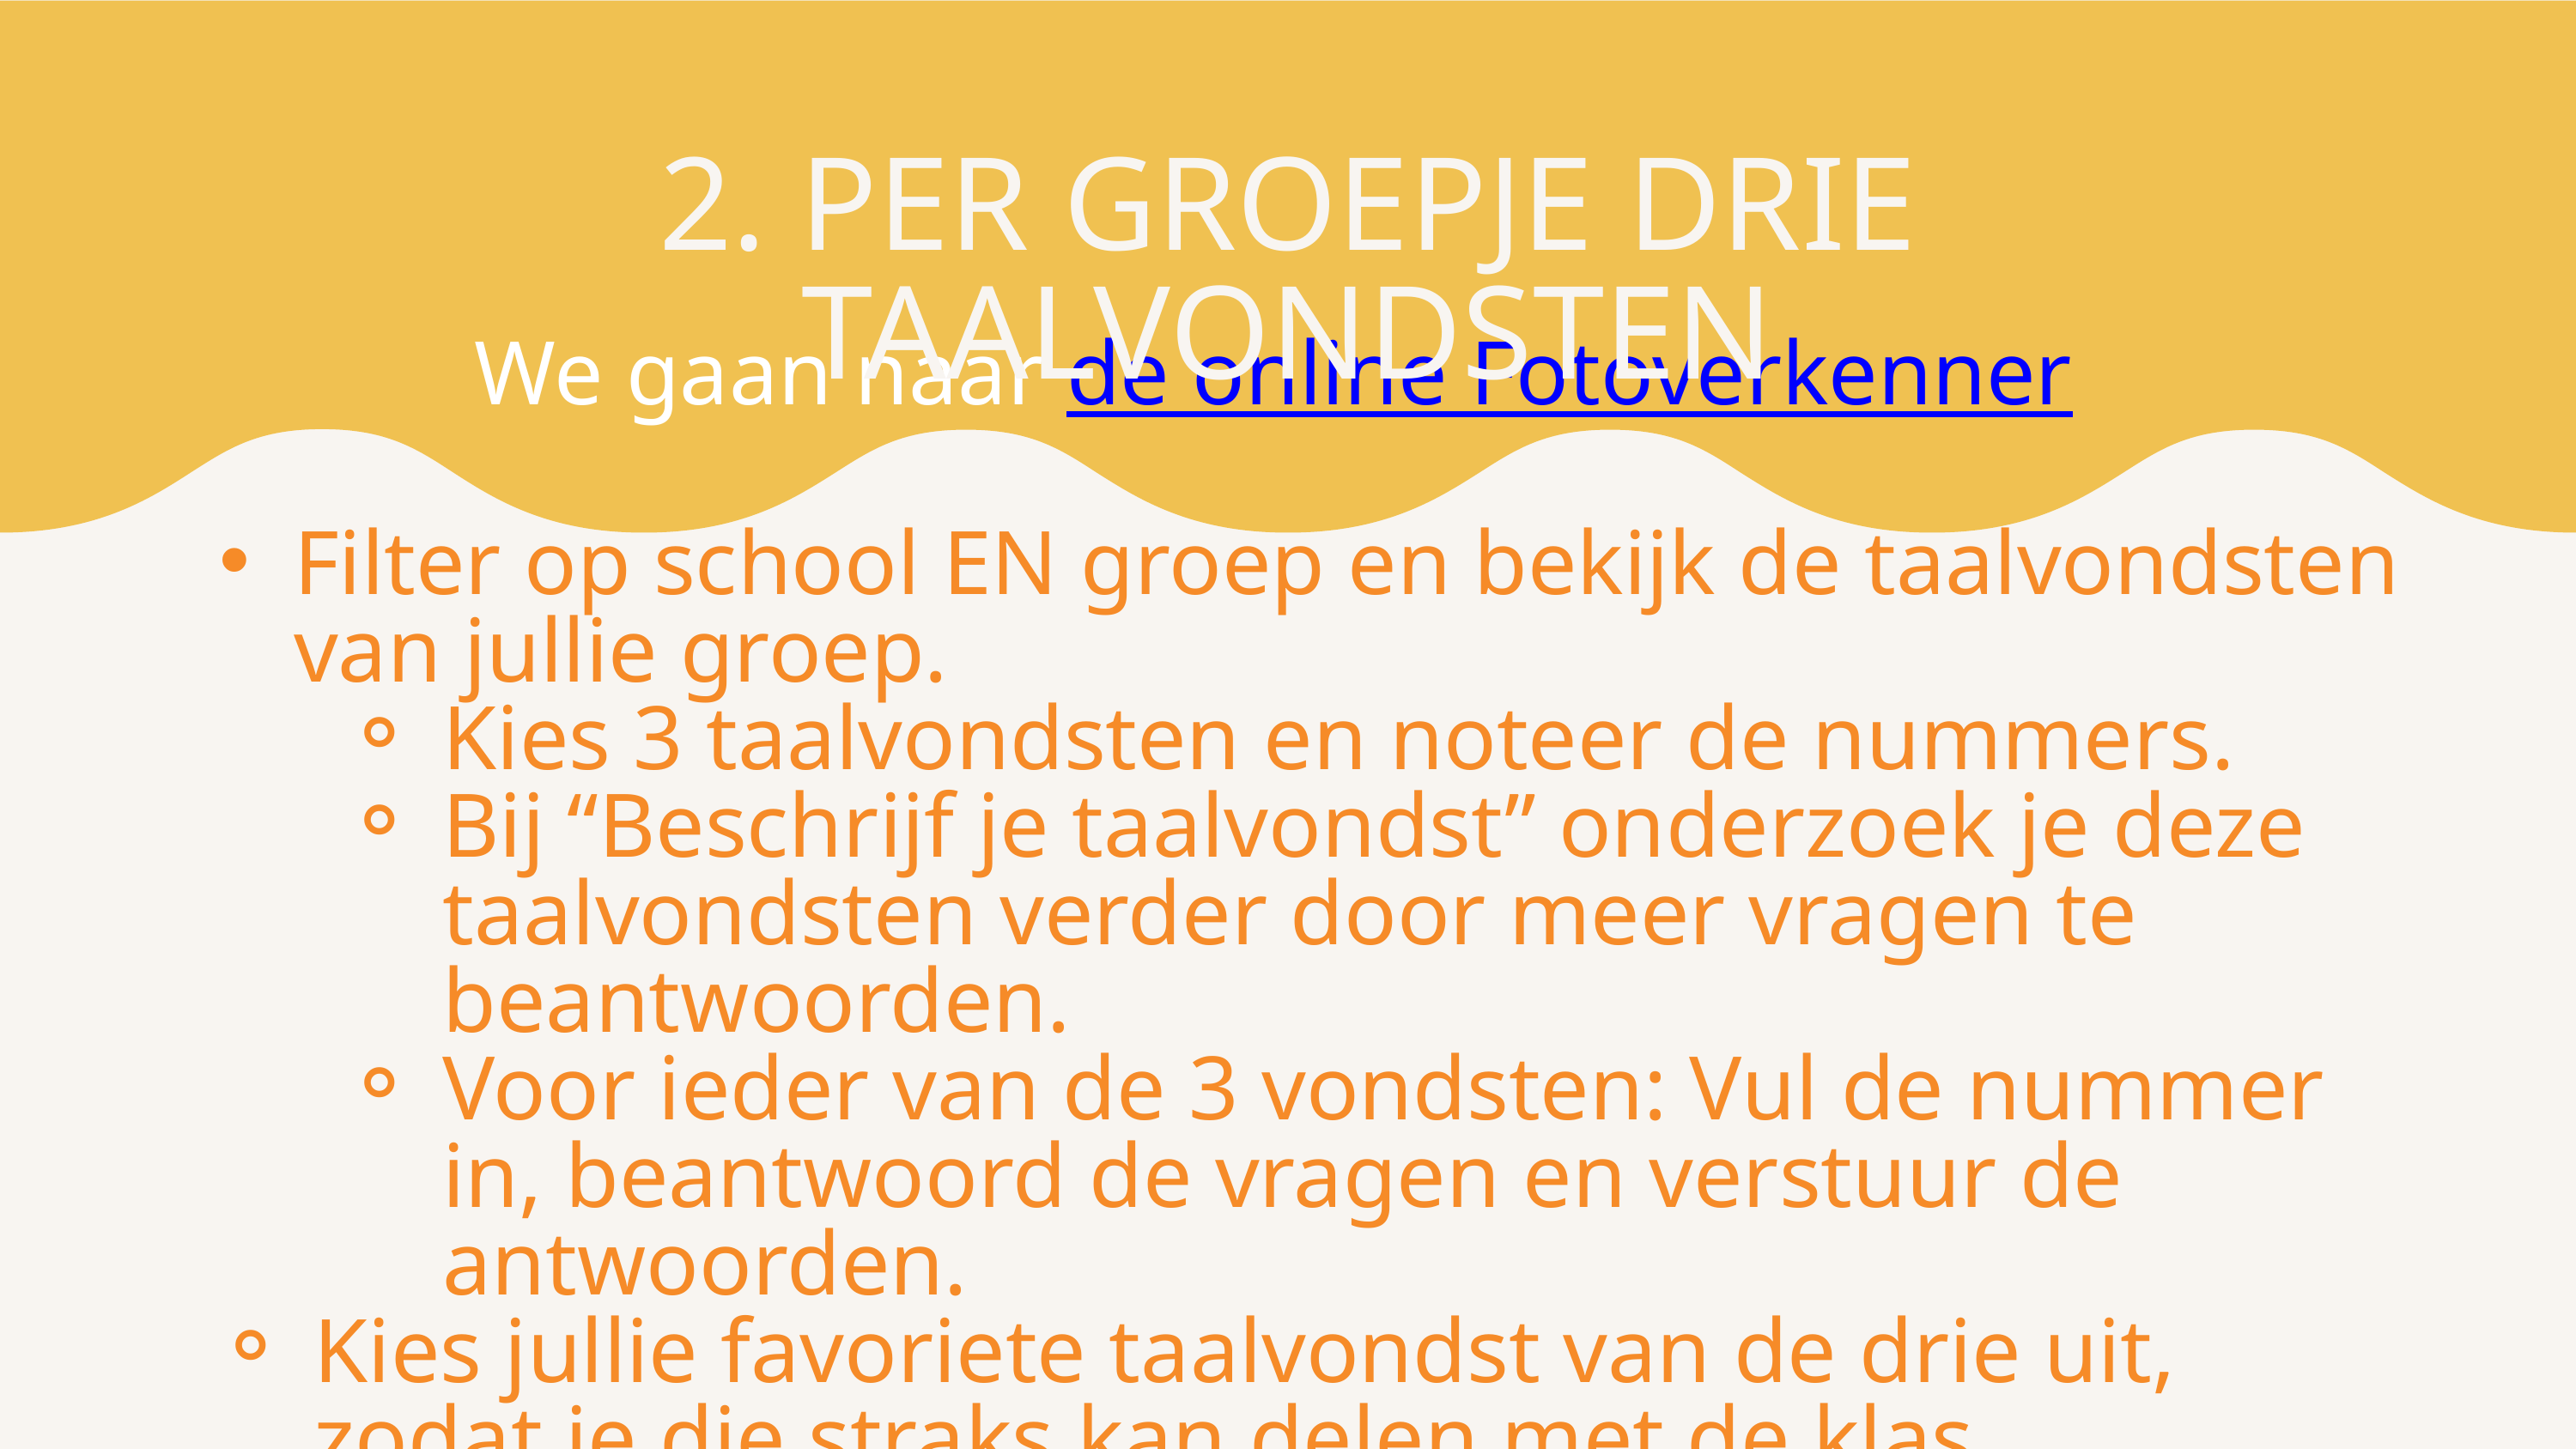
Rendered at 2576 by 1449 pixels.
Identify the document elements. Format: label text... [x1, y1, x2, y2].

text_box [0, 0, 2576, 567]
text_box We gaan naar de online Fotoverkenner Filter op school EN groep en bekijk de taalvondsten van jullie groep. Kies 3 taalvondsten en noteer de nummers. Bij “Beschrijf je taalvondst” onderzoek je deze taalvondsten verder door meer vragen te beantwoorden. Voor ieder van de 3 vondsten: Vul de nummer in, beantwoord de vragen en verstuur de antwoorden. Kies jullie favoriete taalvondst van de drie uit, zodat je die straks kan delen met de klas [144, 576, 2403, 1449]
